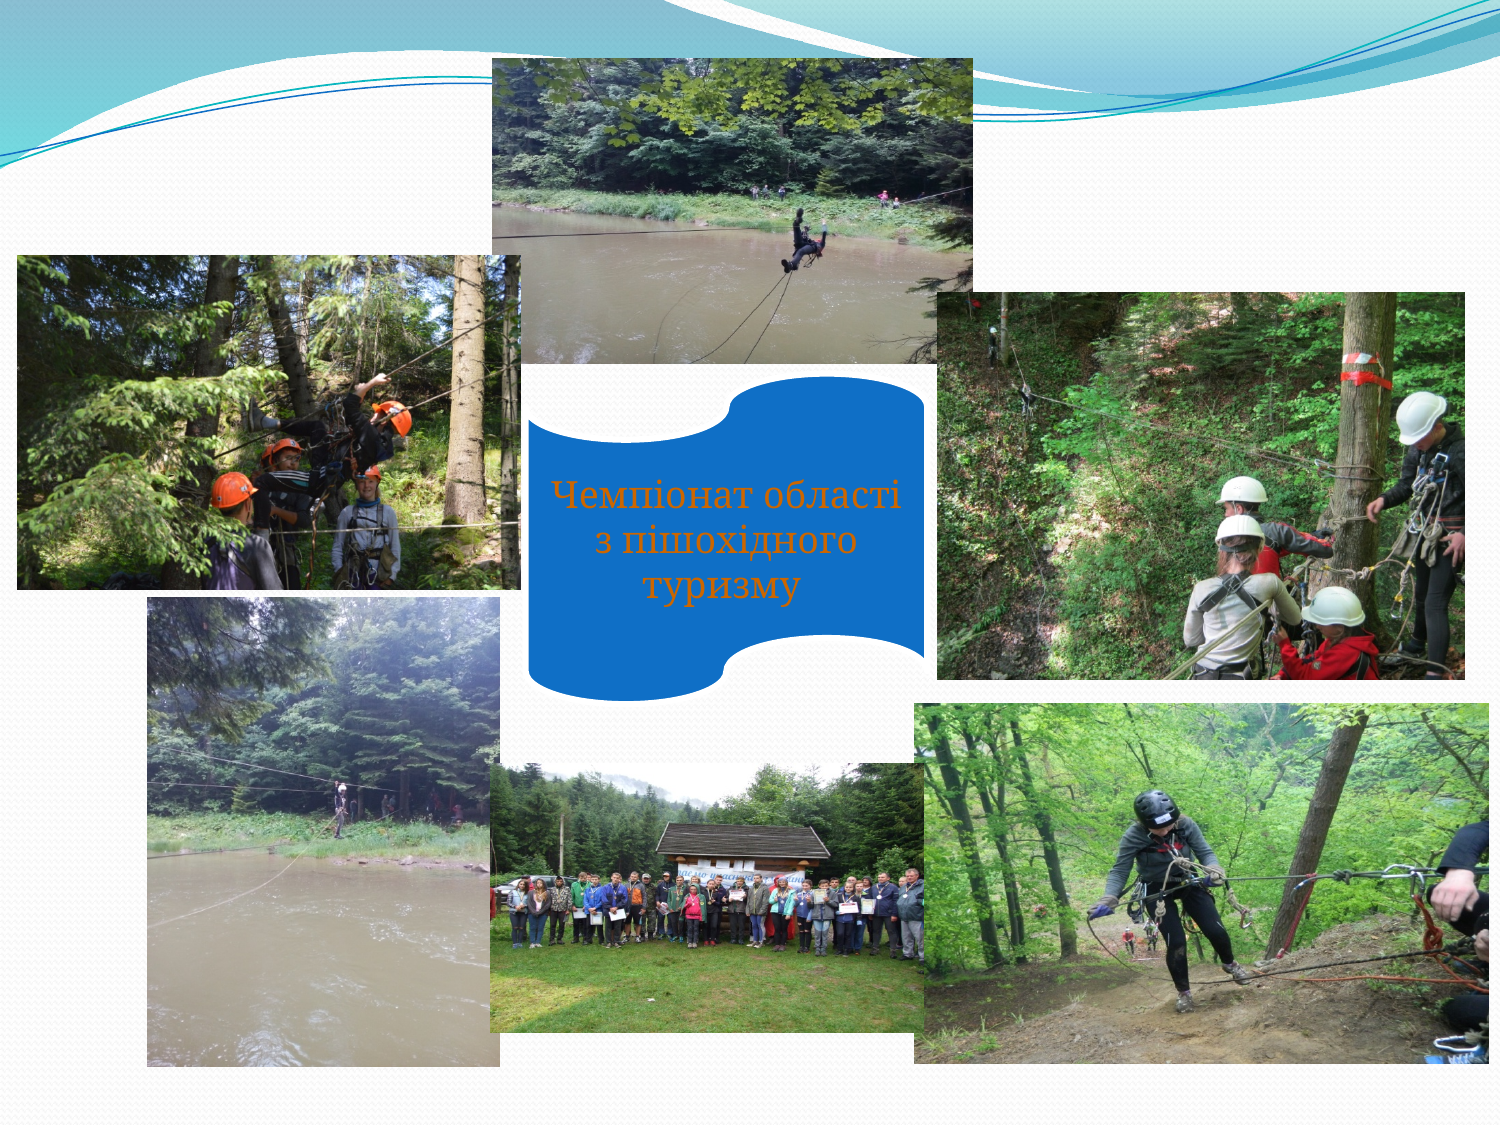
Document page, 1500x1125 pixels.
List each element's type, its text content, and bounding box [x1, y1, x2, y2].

text_box Чемпіонат області з пішохідного туризму [522, 376, 930, 708]
picture [147, 601, 1489, 1067]
picture [17, 58, 1466, 680]
